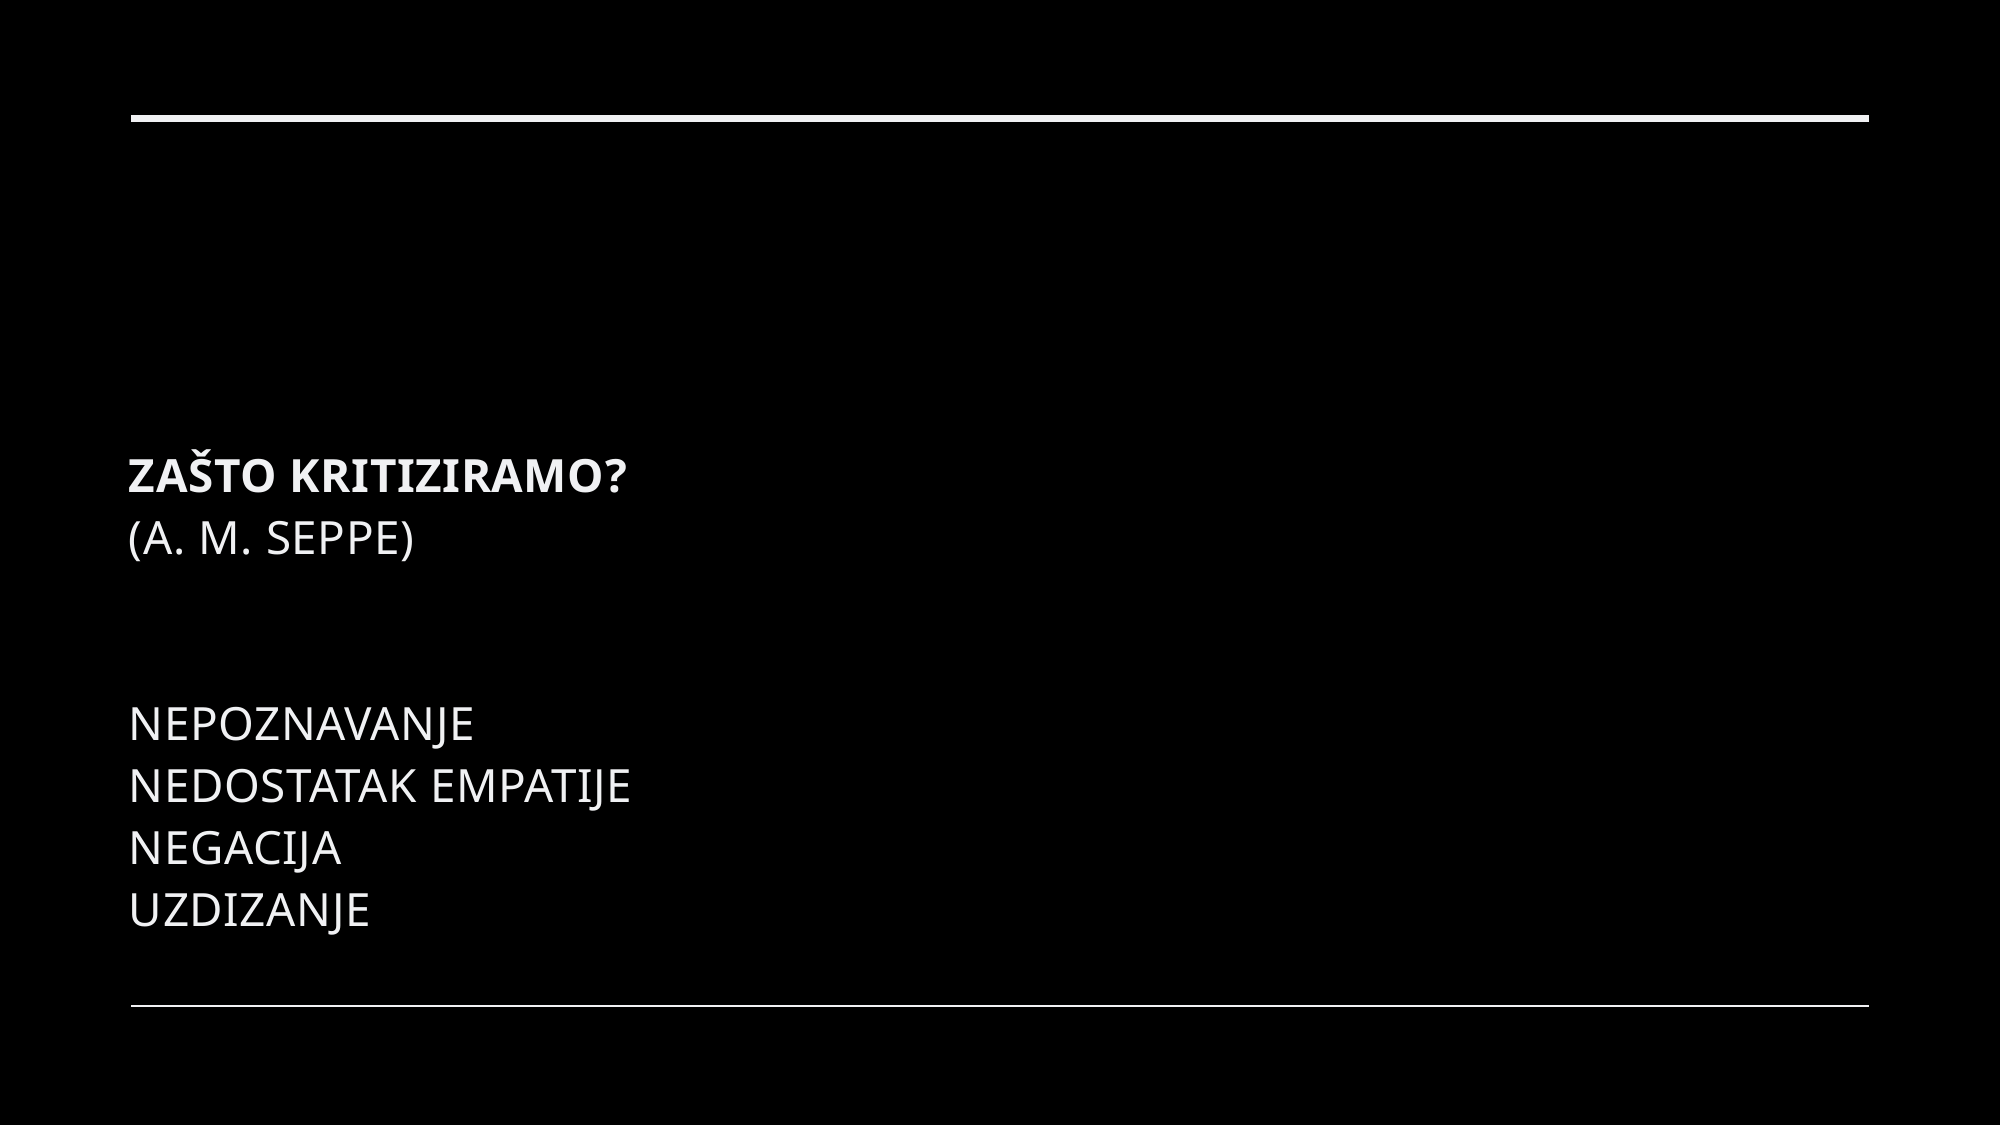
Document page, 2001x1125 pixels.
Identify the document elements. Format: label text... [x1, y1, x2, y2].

text_box [0, 0, 2000, 1125]
text_box Zašto kritiziramo? (A. M. Seppe) Nepoznavanje Nedostatak empatije Negacija Uzdizanje [113, 407, 1572, 944]
